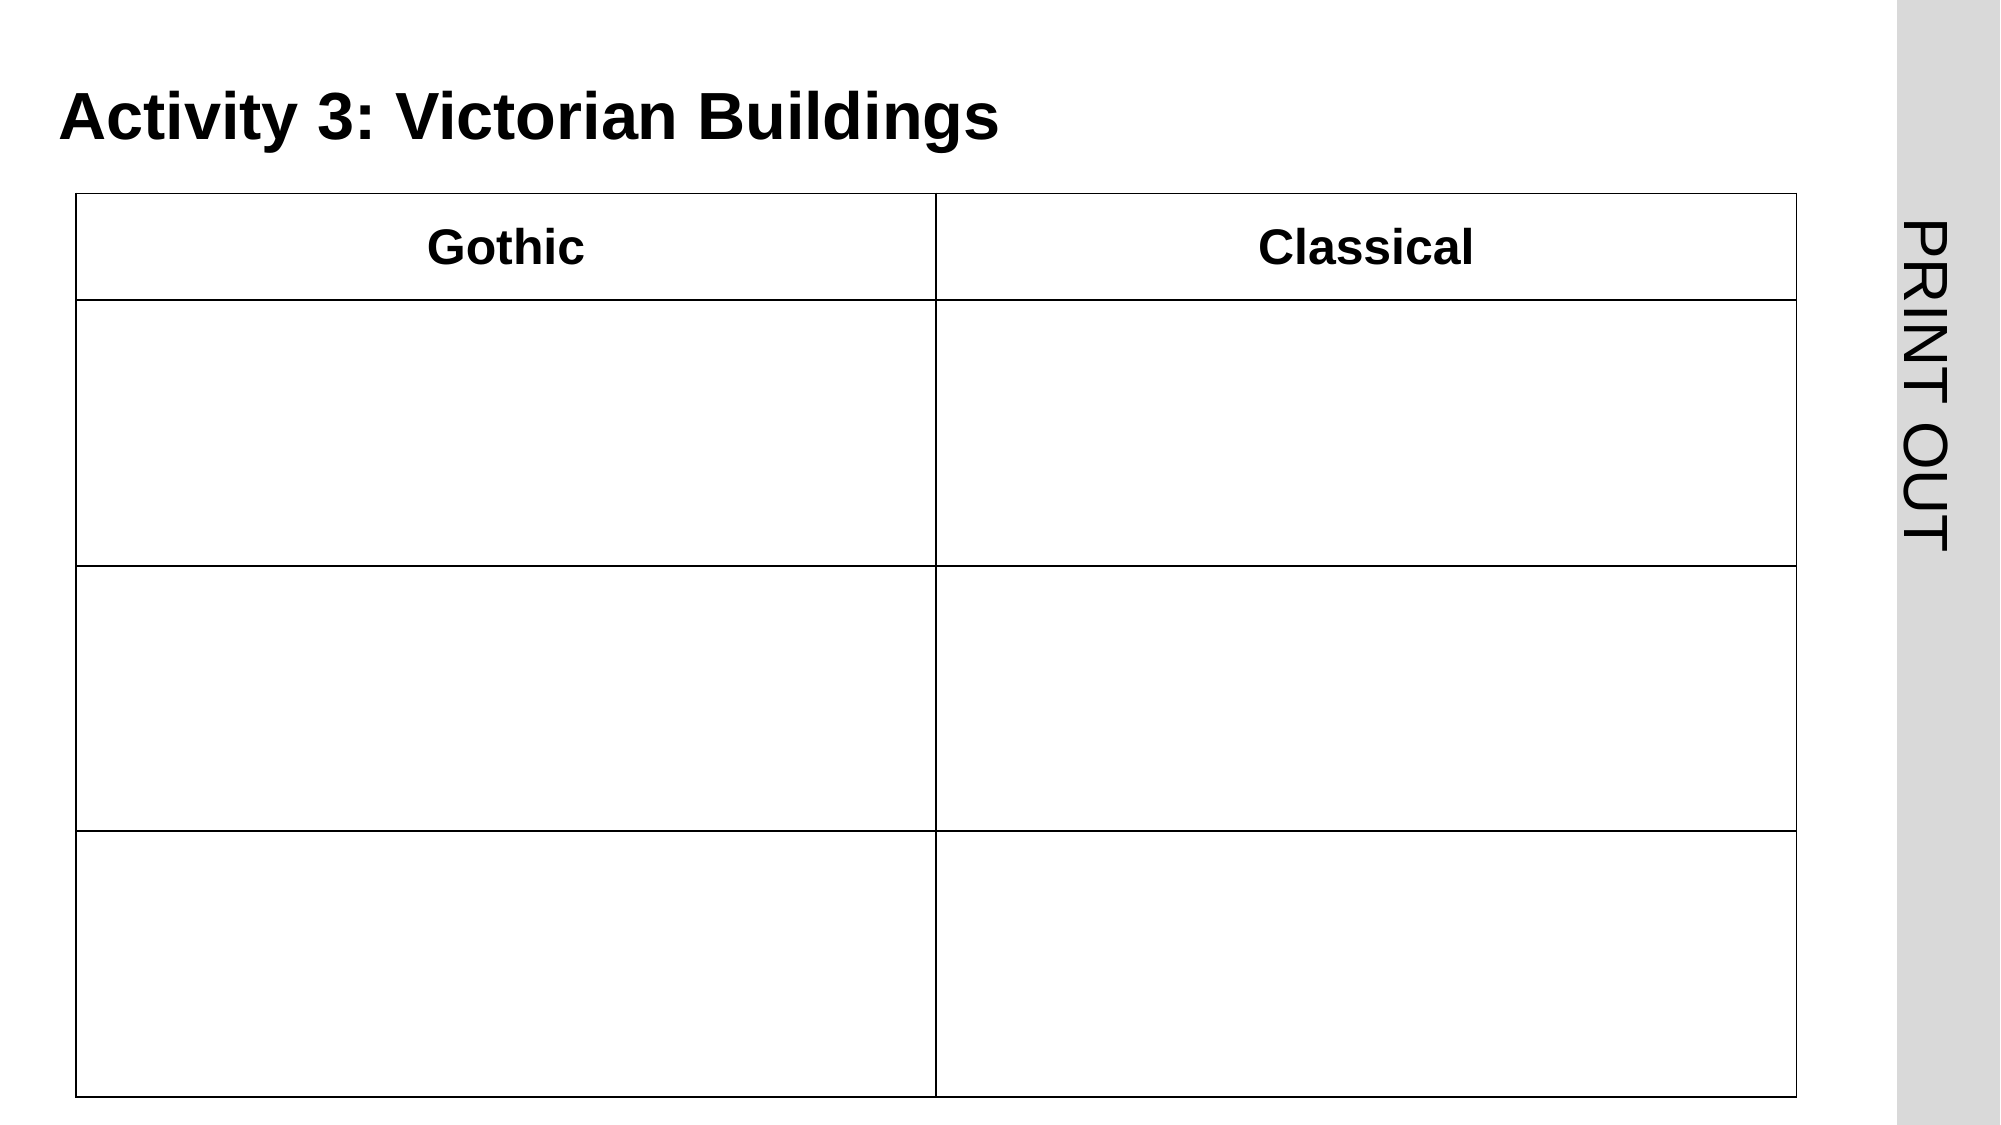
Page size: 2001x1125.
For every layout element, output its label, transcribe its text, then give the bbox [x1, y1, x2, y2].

table_cell [937, 832, 1796, 1096]
title Activity 3: Victorian Buildings 3 [58, 59, 1863, 177]
table_cell [937, 301, 1796, 565]
table_cell [937, 567, 1796, 830]
table_header Classical [937, 194, 1796, 299]
table_header Gothic [77, 194, 935, 299]
table_cell [77, 832, 935, 1096]
table_cell [77, 567, 935, 830]
table_cell [77, 301, 935, 565]
